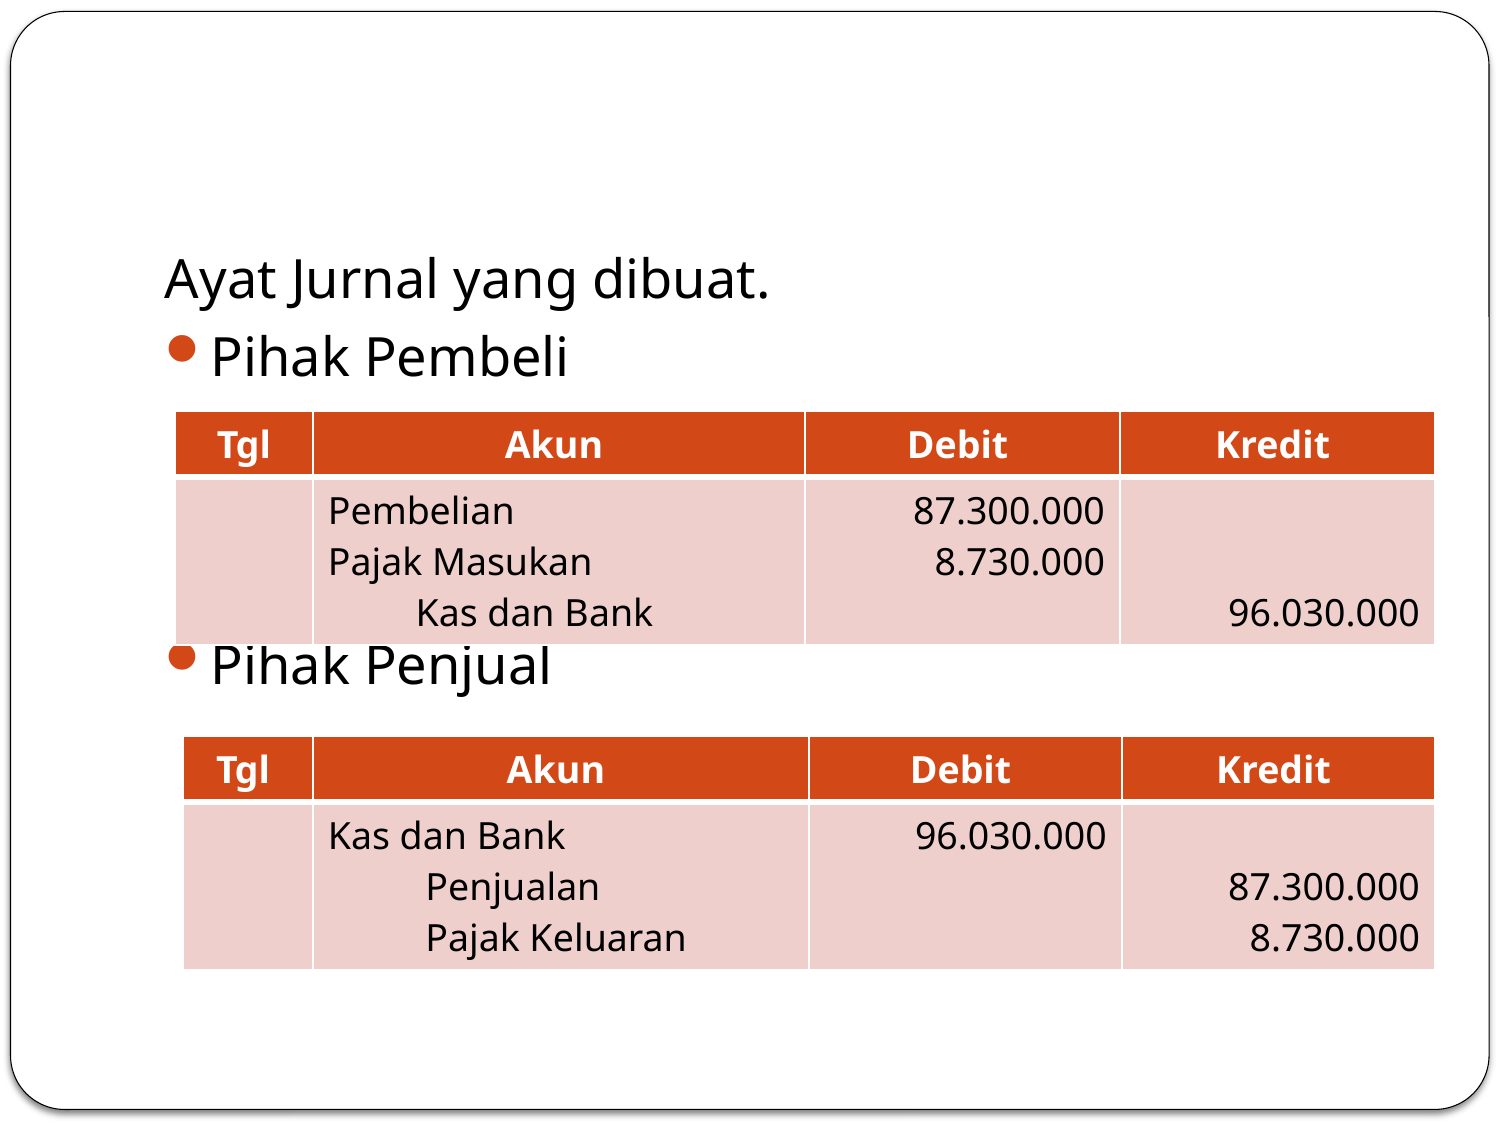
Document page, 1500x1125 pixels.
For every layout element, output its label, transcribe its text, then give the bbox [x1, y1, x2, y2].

table_header Kredit [1123, 737, 1434, 799]
table_header Kredit [1121, 412, 1434, 474]
table_cell Kas dan Bank Penjualan Pajak Keluaran [314, 805, 808, 969]
table_cell [184, 805, 312, 969]
list Ayat Jurnal yang dibuat. Pihak Pembeli Pihak Penjual [150, 237, 1425, 988]
table_cell Pembelian Pajak Masukan Kas dan Bank [314, 480, 804, 644]
table_header Debit [806, 412, 1119, 474]
table_header Akun [314, 412, 804, 474]
table_cell [176, 480, 312, 644]
table_header Akun [314, 737, 808, 799]
table_cell 96.030.000 [1121, 480, 1434, 644]
table_cell 96.030.000 [810, 805, 1121, 969]
table_header Tgl [184, 737, 312, 799]
table_cell 87.300.000 8.730.000 [1123, 805, 1434, 969]
table_cell 87.300.000 8.730.000 [806, 480, 1119, 644]
table_header Tgl [176, 412, 312, 474]
table_header Debit [810, 737, 1121, 799]
